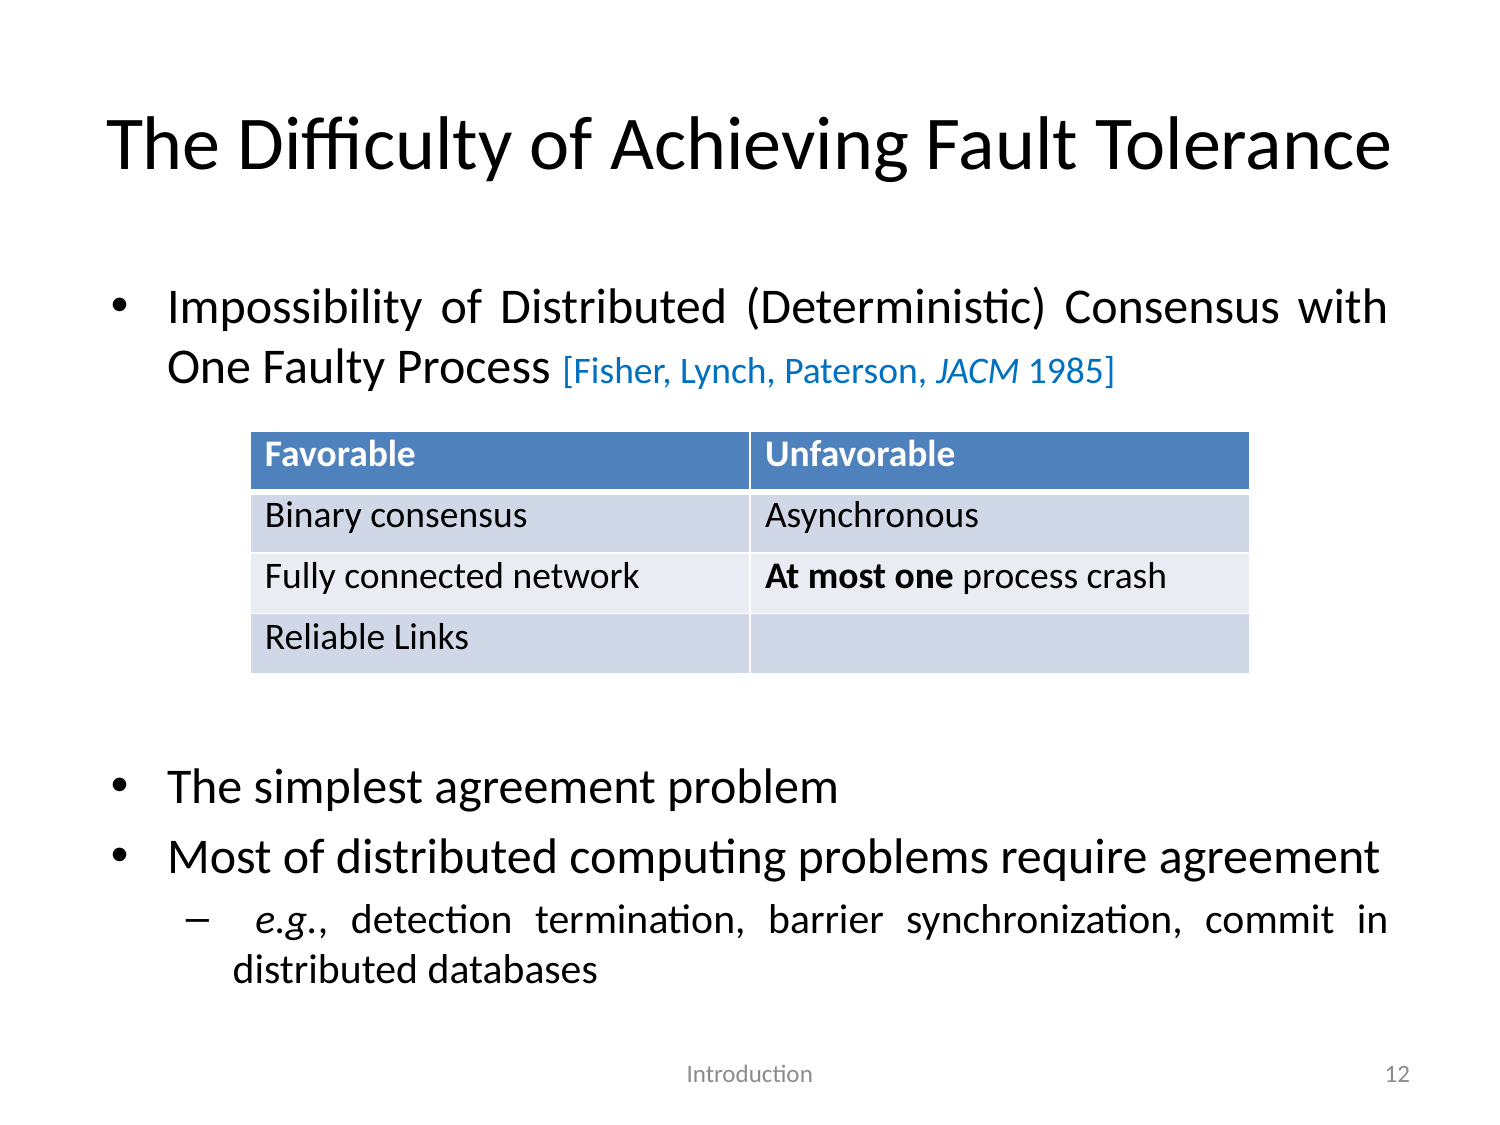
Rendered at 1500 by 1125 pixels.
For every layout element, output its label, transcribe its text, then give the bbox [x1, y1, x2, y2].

list Impossibility of Distributed (Deterministic) Consensus with One Faulty Process [Fisher, Lynch, Paterson, JACM 1985] The simplest agreement problem Most of distributed computing problems require agreement e.g., detection termination, barrier synchronization, commit in distributed databases [95, 266, 1405, 1009]
footer Introduction [512, 1042, 988, 1103]
slide_number 12 [1074, 1042, 1425, 1103]
table_header Unfavorable [751, 432, 1249, 489]
table_cell Binary consensus [251, 495, 749, 552]
table_cell [751, 614, 1249, 673]
table_cell Asynchronous [751, 495, 1249, 552]
table_cell At most one process crash [751, 554, 1249, 613]
table_header Favorable [251, 432, 749, 489]
table_cell Reliable Links [251, 614, 749, 673]
title The Difficulty of Achieving Fault Tolerance [75, 45, 1425, 233]
table_cell Fully connected network [251, 554, 749, 613]
